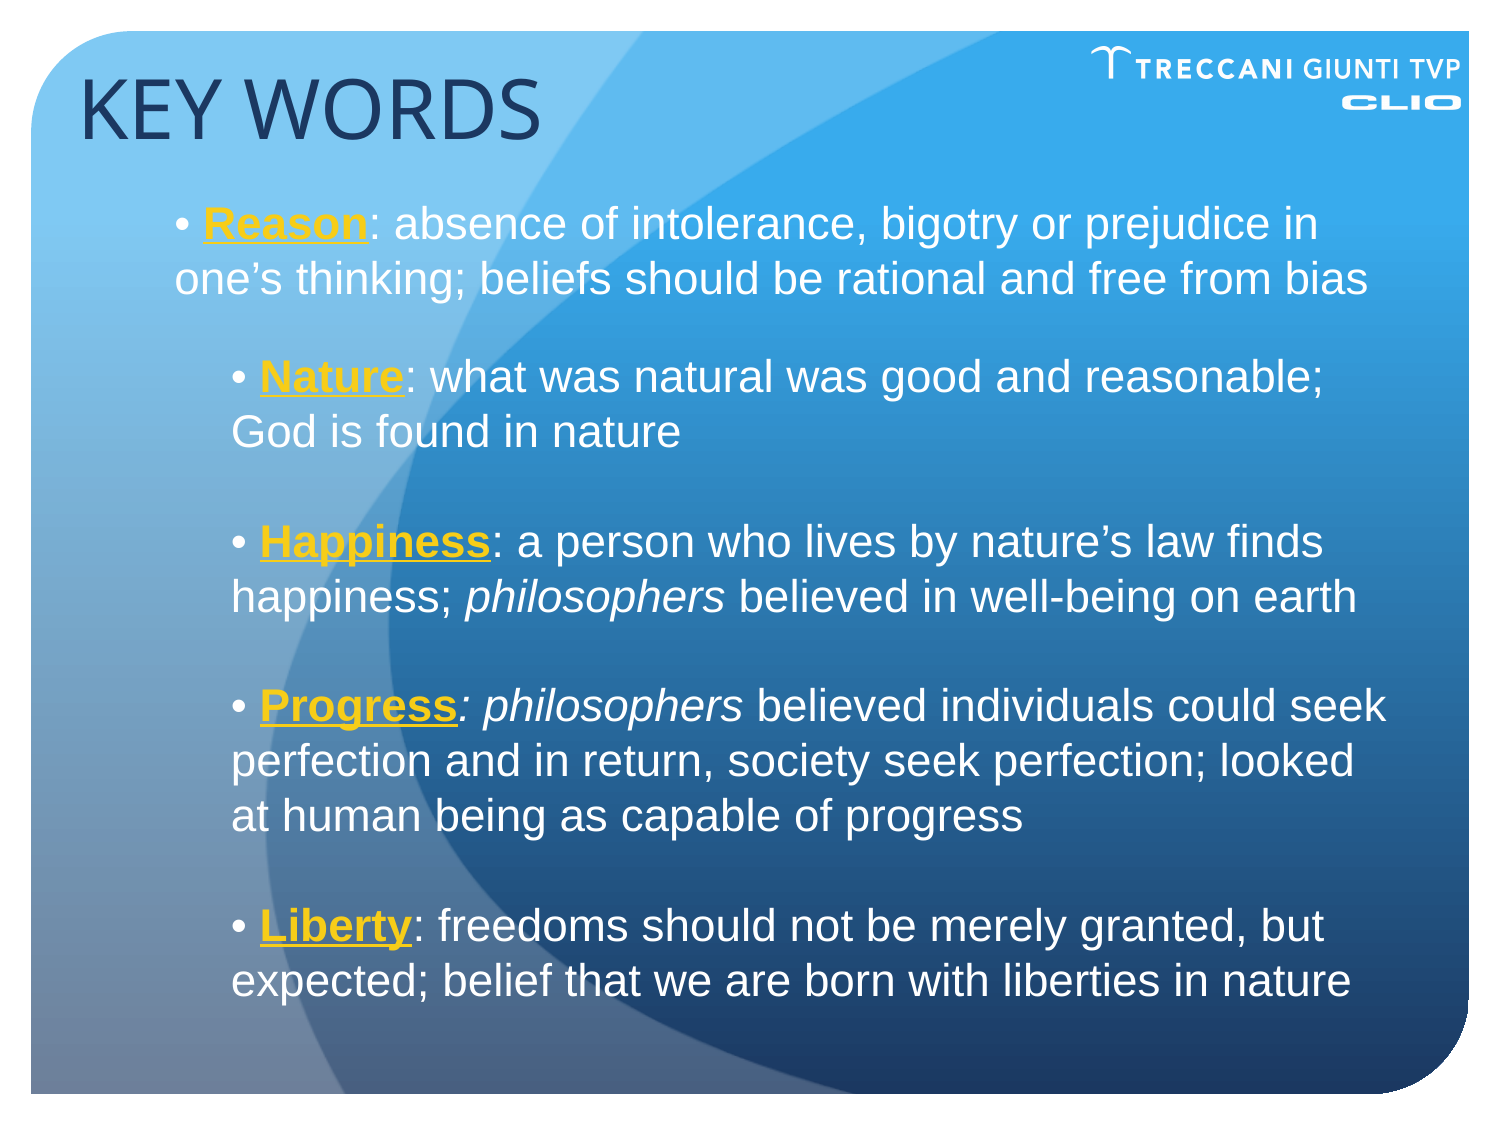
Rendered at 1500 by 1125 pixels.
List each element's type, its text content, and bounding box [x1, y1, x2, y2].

text_box KEY WORDS [62, 64, 1269, 164]
title • Nature: what was natural was good and reasonable; God is found in nature • Happiness: a person who lives by nature’s law finds happiness; philosophers believed in well-being on earth • Progress: philosophers believed individuals could seek perfection and in return, society seek perfection; looked at human being as capable of progress • Liberty: freedoms should not be merely granted, but expected; belief that we are born with liberties in nature [159, 328, 1419, 1014]
picture [26, 30, 1474, 1095]
text_box • Reason: absence of intolerance, bigotry or prejudice in one’s thinking; beliefs should be rational and free from bias [159, 185, 1419, 311]
